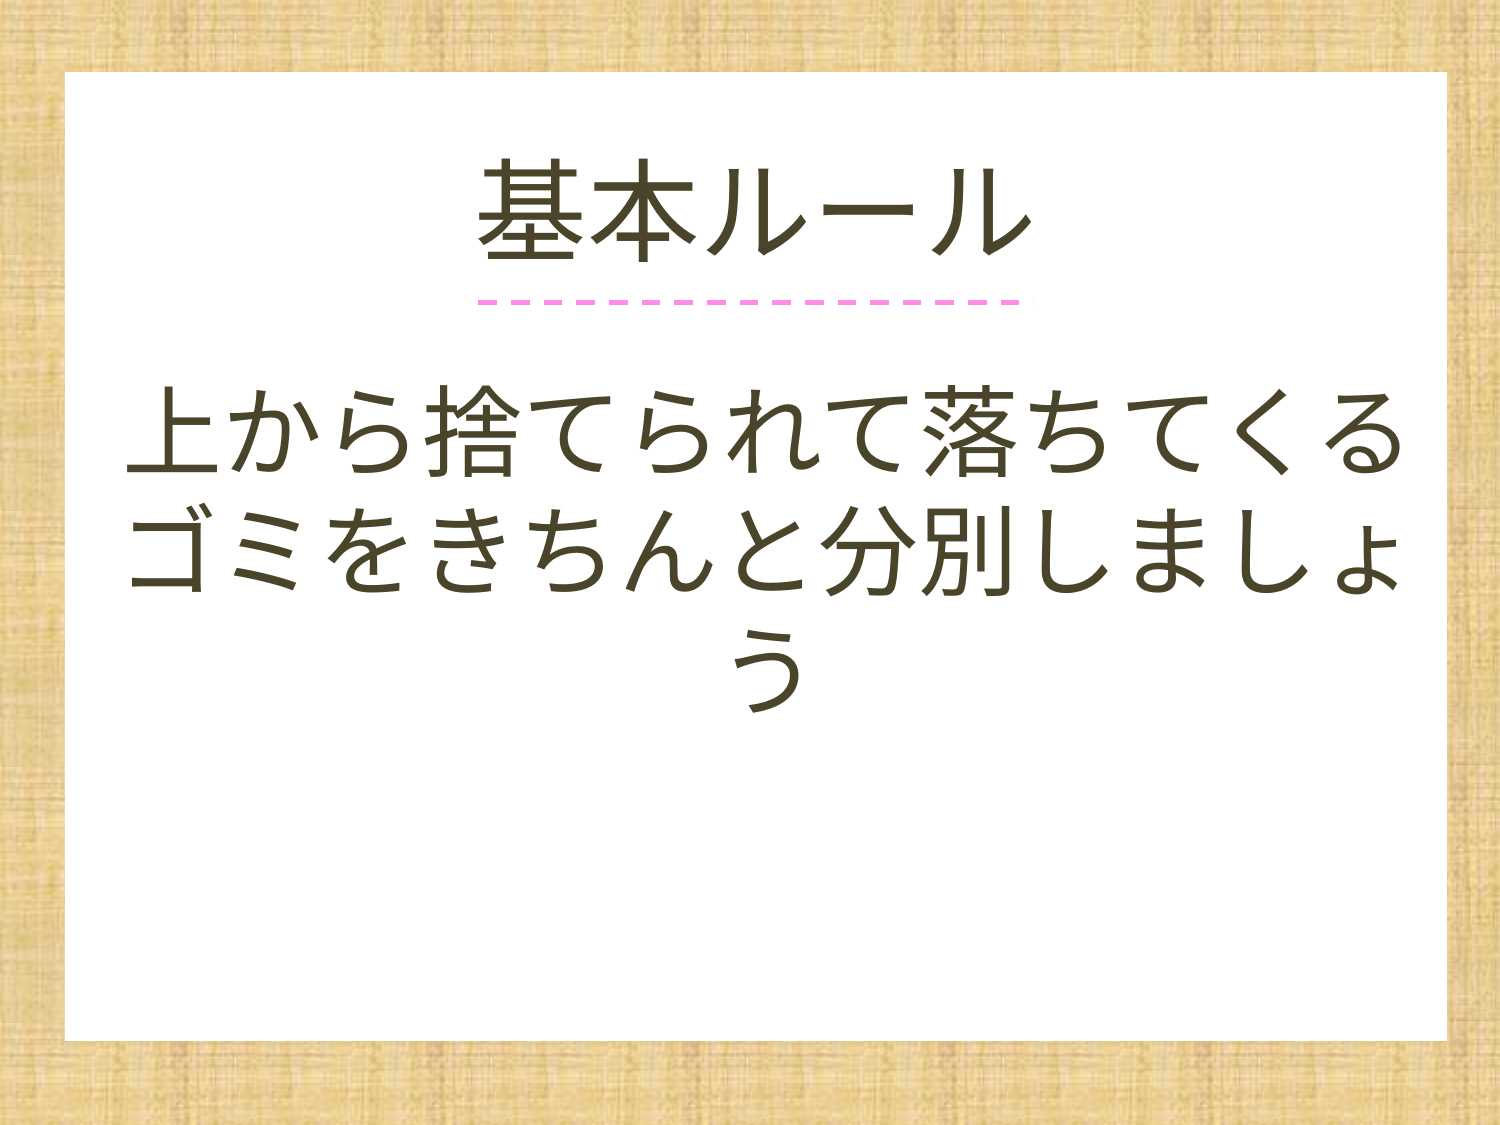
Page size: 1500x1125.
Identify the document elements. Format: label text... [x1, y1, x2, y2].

list [75, 262, 1425, 1005]
text_box 上から捨てられて落ちてくる ゴミをきちんと分別しましょう [101, 361, 1436, 877]
text_box [63, 70, 1449, 1043]
title 基本ルール [80, 113, 1431, 303]
picture [0, 0, 1500, 1125]
